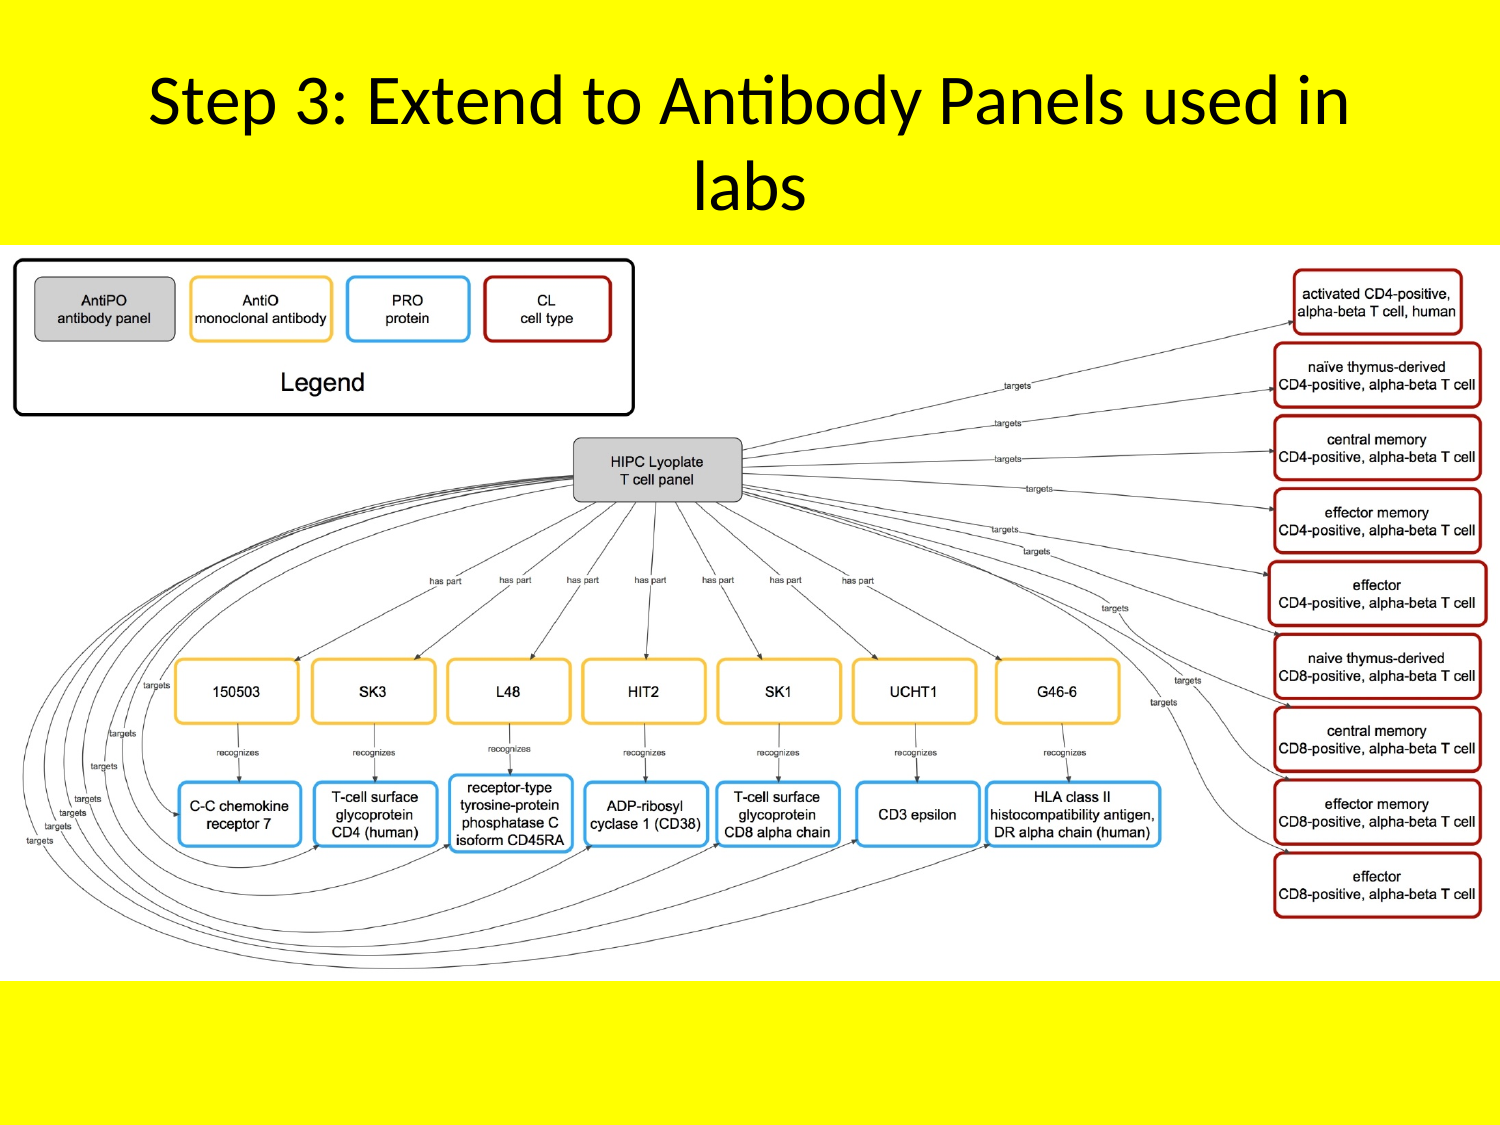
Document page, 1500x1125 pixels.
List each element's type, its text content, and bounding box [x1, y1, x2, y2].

title Step 3: Extend to Antibody Panels used in labs [75, 45, 1425, 233]
picture [0, 245, 1500, 981]
